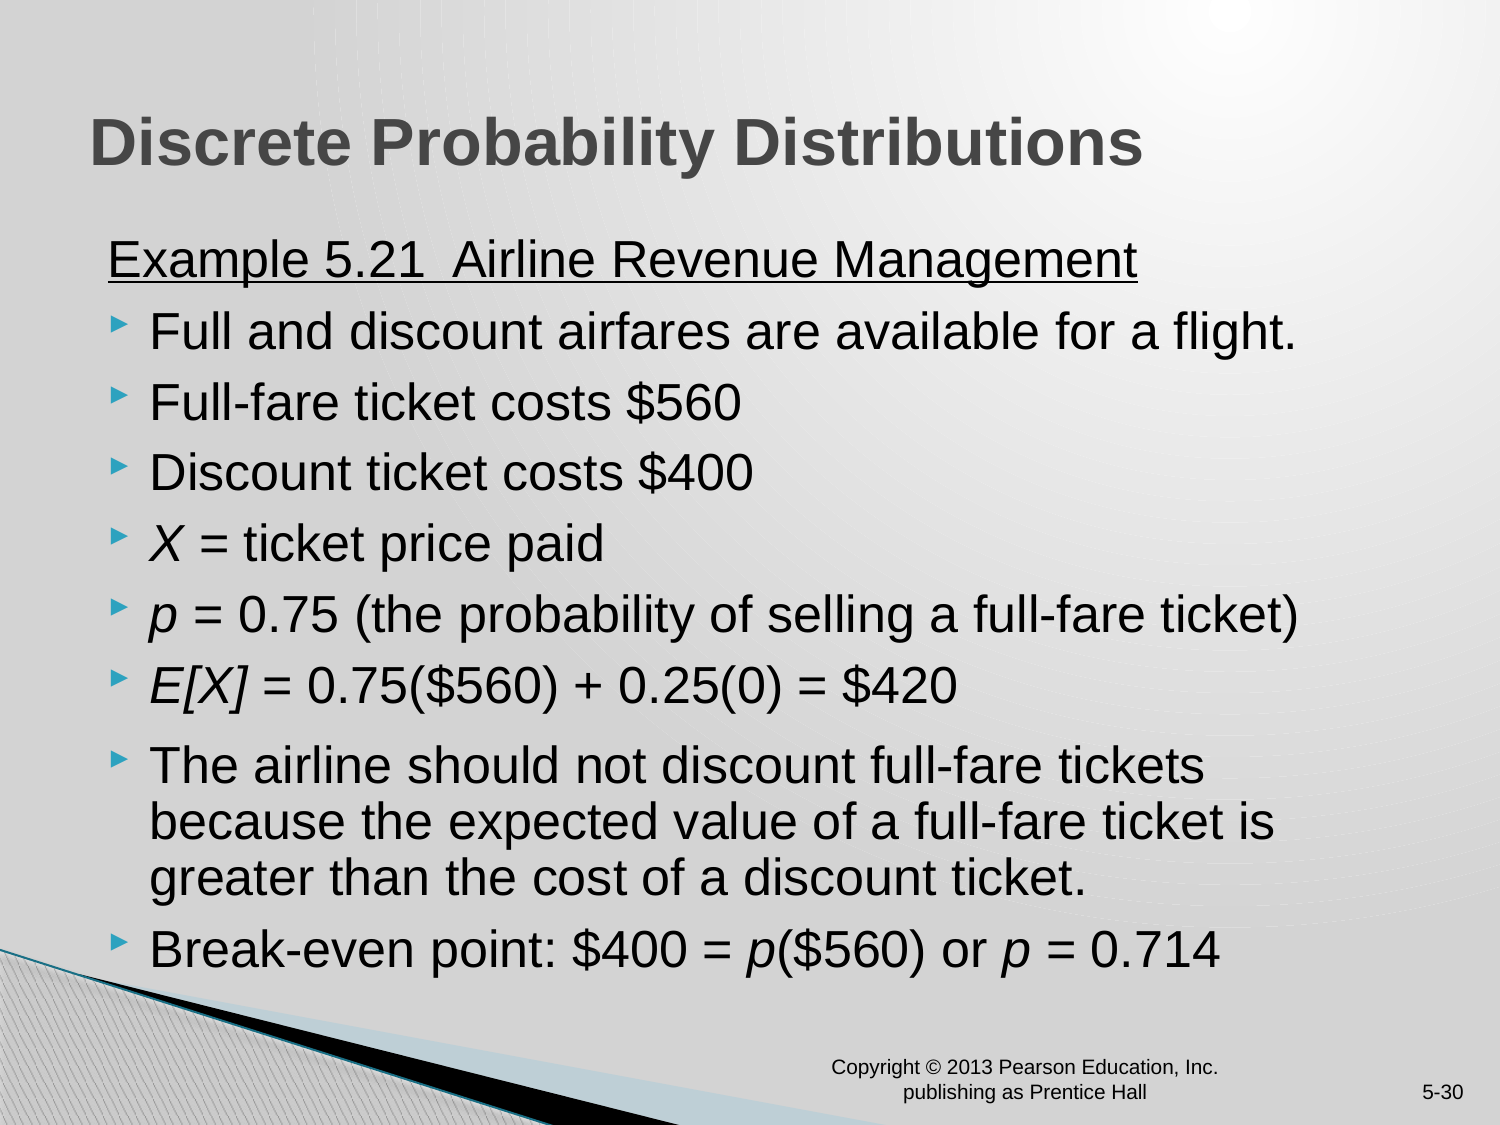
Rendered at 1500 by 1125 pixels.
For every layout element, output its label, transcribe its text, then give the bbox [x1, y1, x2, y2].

title Discrete Probability Distributions [75, 45, 1425, 233]
footer Copyright © 2013 Pearson Education, Inc. publishing as Prentice Hall [812, 1051, 1238, 1112]
list Example 5.21 Airline Revenue Management Full and discount airfares are available for a flight. Full-fare ticket costs $560 Discount ticket costs $400 X = ticket price paid p = 0.75 (the probability of selling a full-fare ticket) E[X] = 0.75($560) + 0.25(0) = $420 The airline should not discount full-fare tickets because the expected value of a full-fare ticket is greater than the cost of a discount ticket. Break-even point: $400 = p($560) or p = 0.714 [74, 224, 1426, 1008]
slide_number 5-30 [1362, 1051, 1479, 1112]
